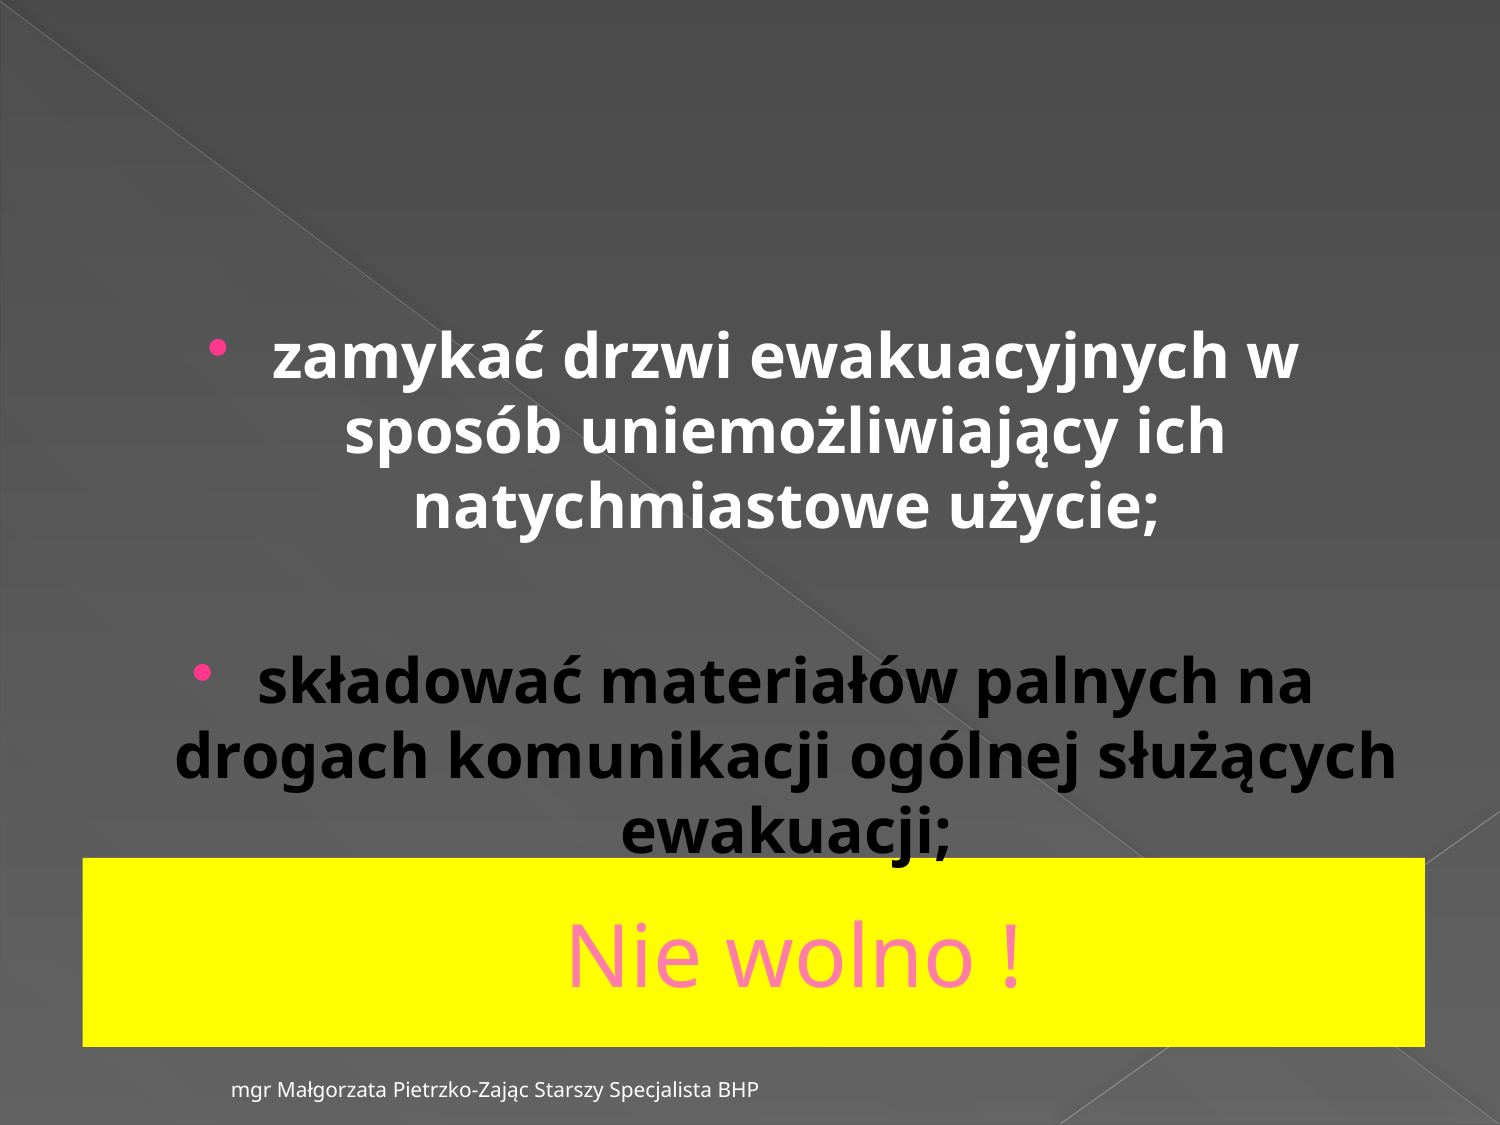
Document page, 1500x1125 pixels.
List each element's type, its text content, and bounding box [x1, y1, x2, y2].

list zamykać drzwi ewakuacyjnych w sposób uniemożliwiający ich natychmiastowe użycie; składować materiałów palnych na drogach komunikacji ogólnej służących ewakuacji; [75, 308, 1425, 1059]
footer mgr Małgorzata Pietrzko-Zając Starszy Specjalista BHP [75, 1063, 774, 1113]
